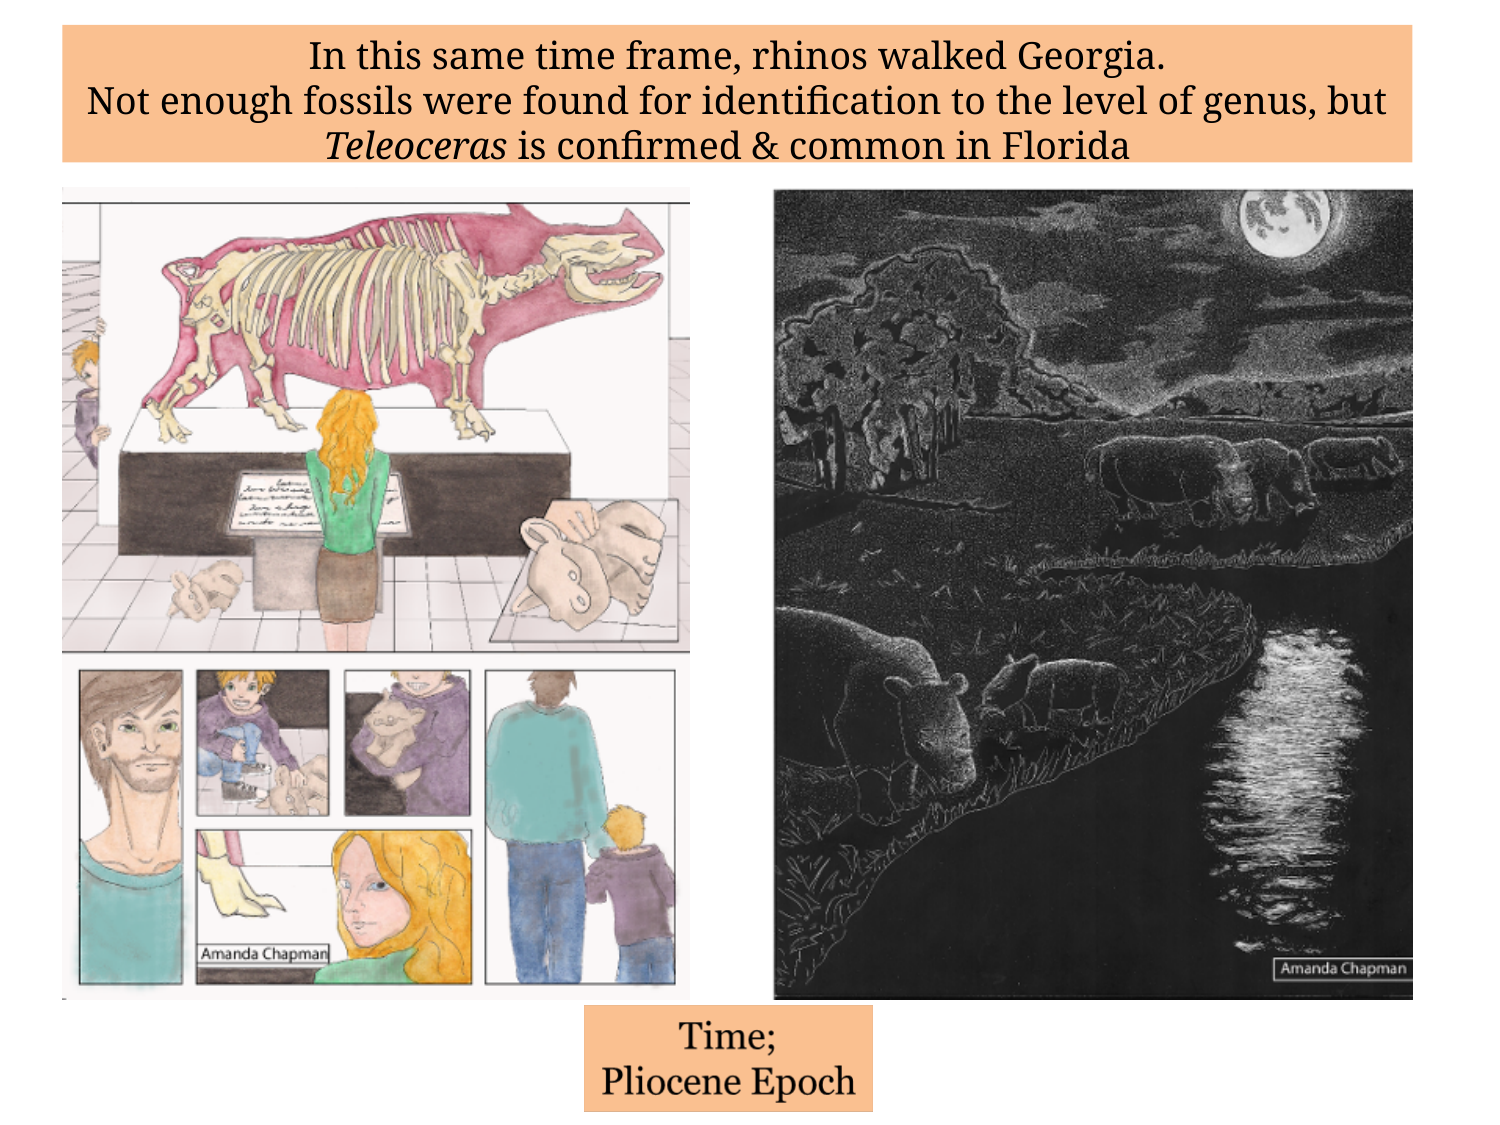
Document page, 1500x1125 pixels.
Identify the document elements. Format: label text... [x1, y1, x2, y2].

text_box In this same time frame, rhinos walked Georgia. Not enough fossils were found for identification to the level of genus, but Teleoceras is confirmed & common in Florida [62, 24, 1413, 163]
picture [61, 187, 1413, 1125]
